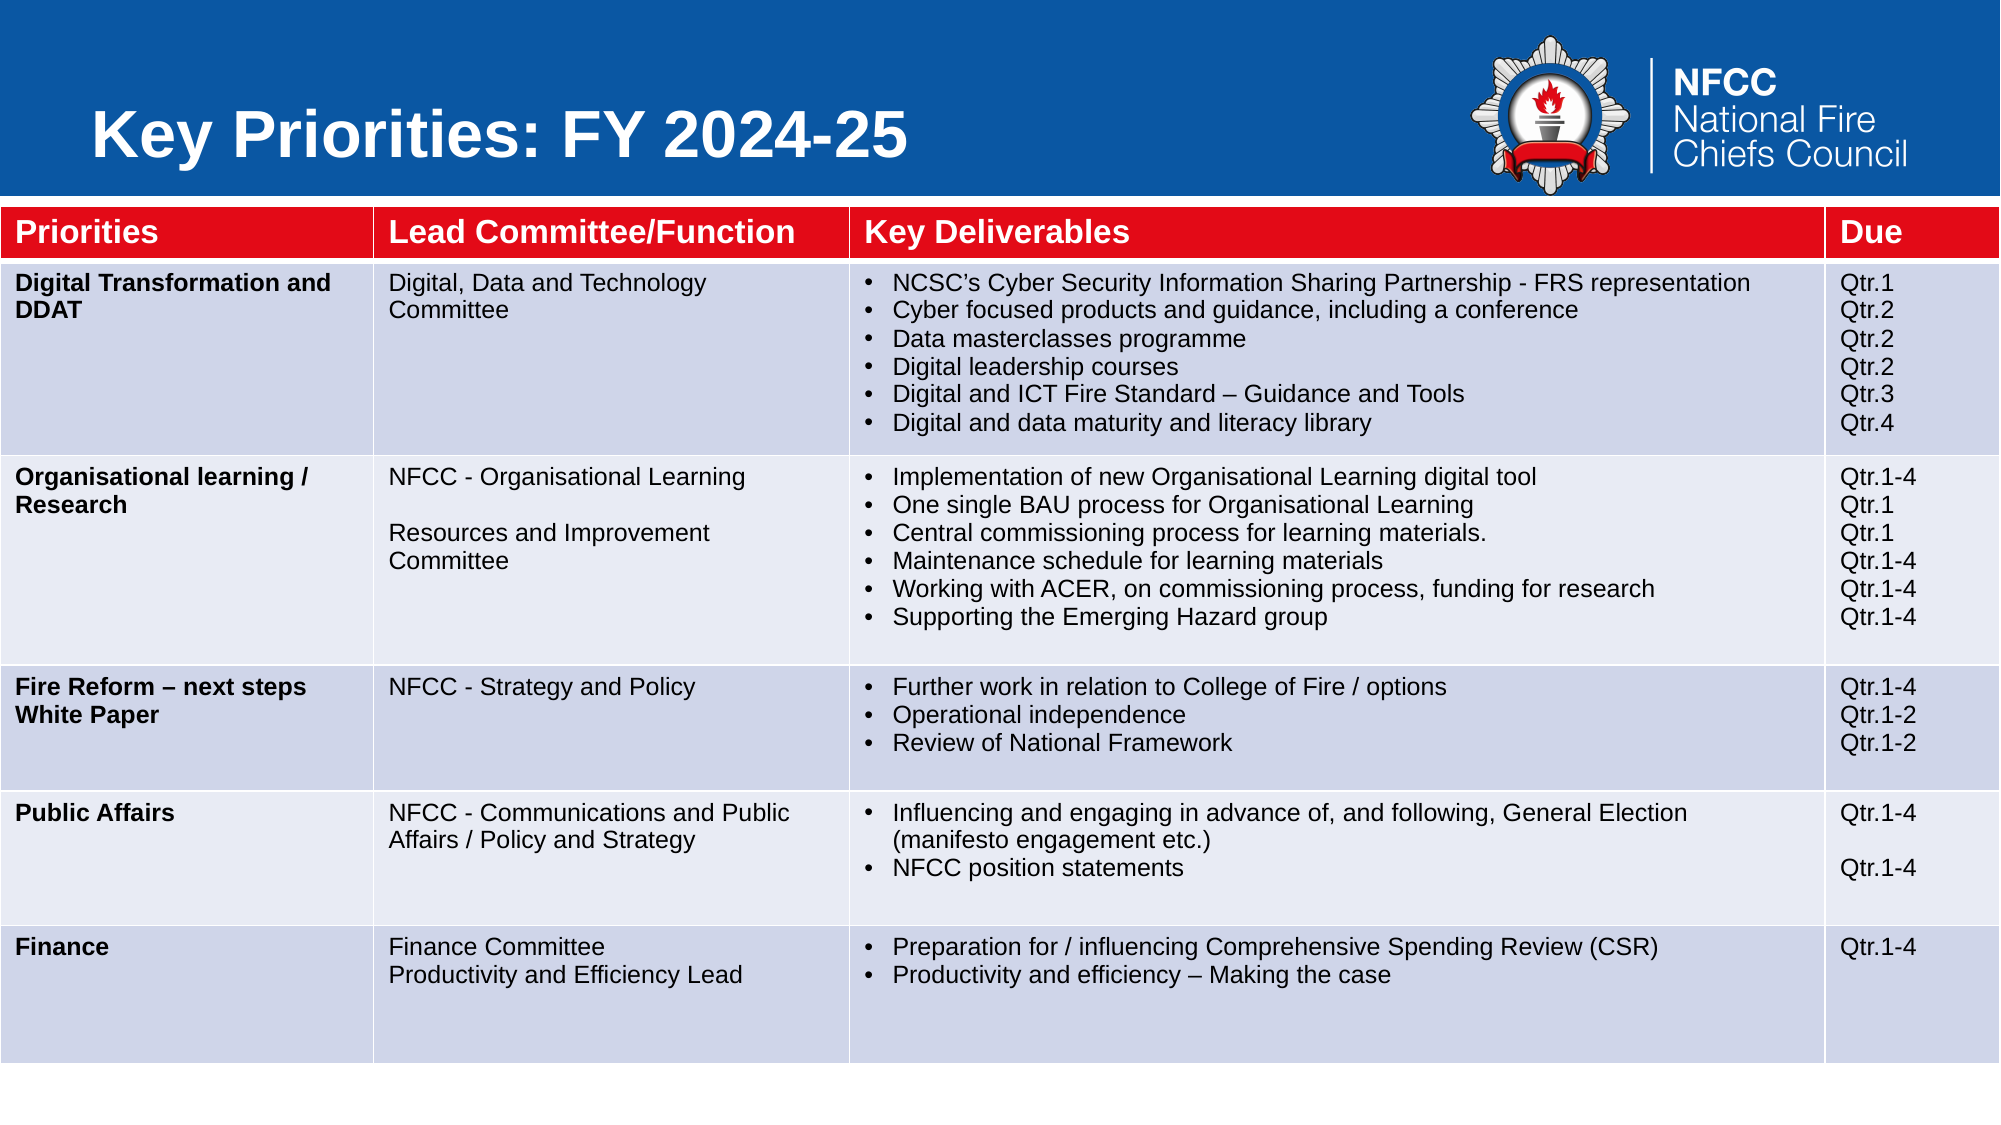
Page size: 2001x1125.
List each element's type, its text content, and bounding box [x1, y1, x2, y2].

table_cell NCSC’s Cyber Security Information Sharing Partnership - FRS representation Cyber focused products and guidance, including a conference Data masterclasses programme Digital leadership courses Digital and ICT Fire Standard – Guidance and Tools Digital and data maturity and literacy library [850, 264, 1824, 455]
table_header Lead Committee/Function [374, 207, 849, 258]
table_cell Digital, Data and Technology Committee [374, 264, 849, 455]
table_cell Qtr.1-4 Qtr.1 Qtr.1 Qtr.1-4 Qtr.1-4 Qtr.1-4 [1826, 456, 1999, 664]
table_cell Qtr.1-4 [1826, 926, 1999, 1063]
table_header Due [1826, 207, 1999, 258]
table_cell Qtr.1 Qtr.2 Qtr.2 Qtr.2 Qtr.3 Qtr.4 [1826, 264, 1999, 455]
text_box [0, 0, 2000, 197]
table_cell NFCC - Organisational Learning Resources and Improvement Committee [374, 456, 849, 664]
table_cell Influencing and engaging in advance of, and following, General Election (manifesto engagement etc.) NFCC position statements [850, 792, 1824, 925]
table_cell Organisational learning / Research [1, 456, 373, 664]
table_cell Qtr.1-4 Qtr.1-2 Qtr.1-2 [1826, 666, 1999, 790]
table_cell Public Affairs [1, 792, 373, 925]
table_cell Fire Reform – next steps White Paper [1, 666, 373, 790]
table_cell Qtr.1-4 Qtr.1-4 [1826, 792, 1999, 925]
text_box Key Priorities: FY 2024-25 [76, 83, 1350, 179]
table_cell Finance Committee Productivity and Efficiency Lead [374, 926, 849, 1063]
table_cell NFCC - Strategy and Policy [374, 666, 849, 790]
table_header Key Deliverables [850, 207, 1824, 258]
table_cell Digital Transformation and DDAT [1, 264, 373, 455]
table_header Priorities [1, 207, 373, 258]
table_cell NFCC - Communications and Public Affairs / Policy and Strategy [374, 792, 849, 925]
table_cell Further work in relation to College of Fire / options Operational independence Review of National Framework [850, 666, 1824, 790]
picture [1470, 35, 1906, 196]
table_cell Preparation for / influencing Comprehensive Spending Review (CSR) Productivity and efficiency – Making the case [850, 926, 1824, 1063]
table_cell Finance [1, 926, 373, 1063]
table_cell Implementation of new Organisational Learning digital tool One single BAU process for Organisational Learning Central commissioning process for learning materials. Maintenance schedule for learning materials Working with ACER, on commissioning process, funding for research Supporting the Emerging Hazard group [850, 456, 1824, 664]
